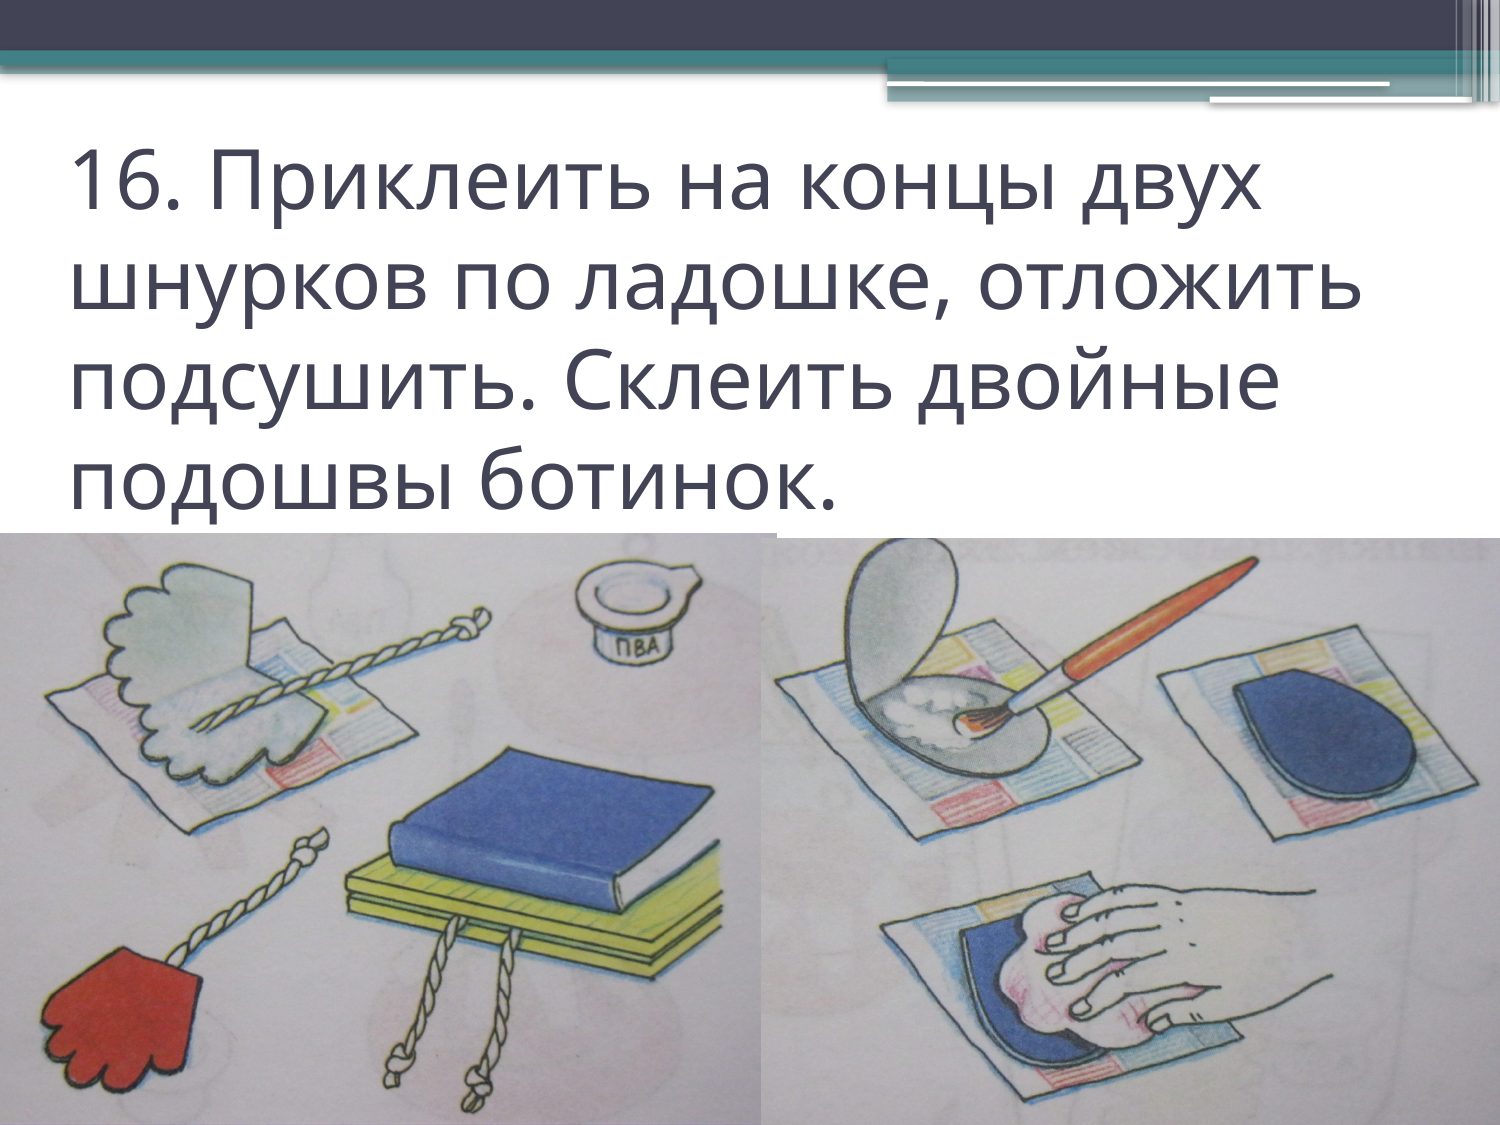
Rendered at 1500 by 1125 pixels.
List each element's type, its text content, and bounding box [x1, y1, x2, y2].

picture [761, 538, 1500, 1125]
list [0, 533, 778, 1125]
title 16. Приклеить на концы двух шнурков по ладошке, отложить подсушить. Склеить двойные подошвы ботинок. [53, 78, 1449, 535]
